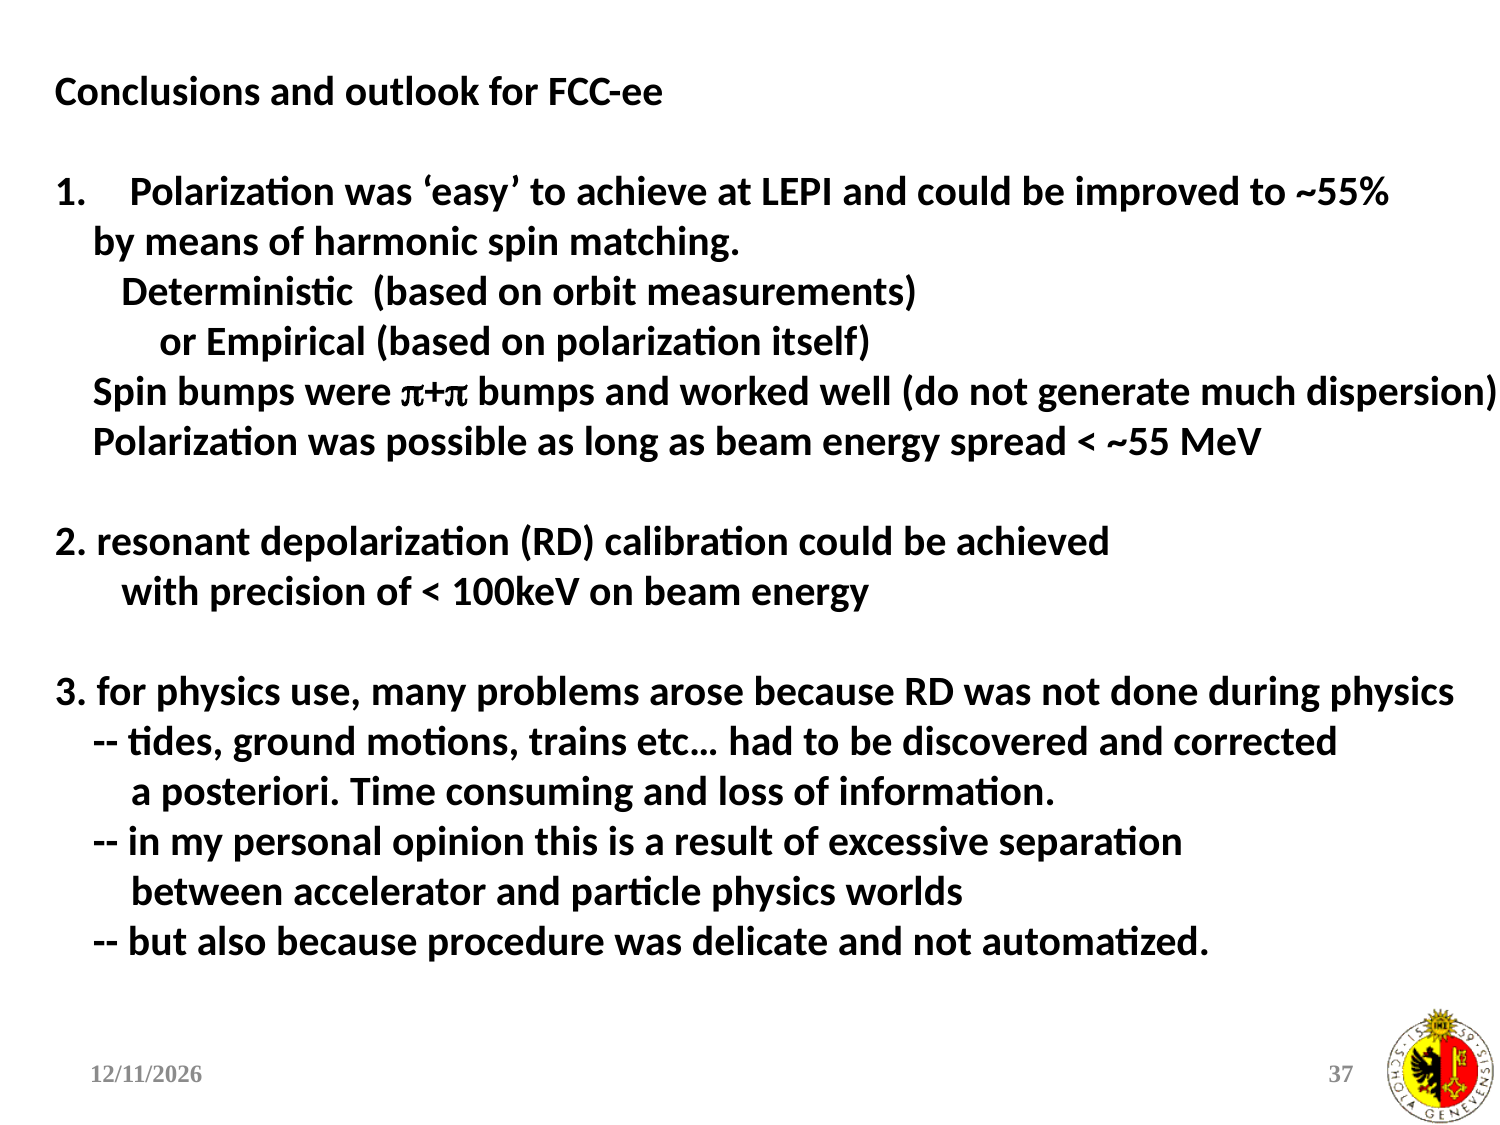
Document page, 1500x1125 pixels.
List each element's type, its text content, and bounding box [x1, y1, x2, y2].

slide_number 37 [1018, 1042, 1369, 1103]
text_box Conclusions and outlook for FCC-ee Polarization was ‘easy’ to achieve at LEPI and could be improved to ~55% by means of harmonic spin matching. Deterministic (based on orbit measurements) or Empirical (based on polarization itself) Spin bumps were + bumps and worked well (do not generate much dispersion) Polarization was possible as long as beam energy spread < ~55 MeV 2. resonant depolarization (RD) calibration could be achieved with precision of < 100keV on beam energy 3. for physics use, many problems arose because RD was not done during physics -- tides, ground motions, trains etc… had to be discovered and corrected a posteriori. Time consuming and loss of information. -- in my personal opinion this is a result of excessive separation between accelerator and particle physics worlds -- but also because procedure was delicate and not automatized. [40, 56, 1500, 972]
picture [1380, 1005, 1500, 1125]
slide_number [75, 1042, 425, 1103]
